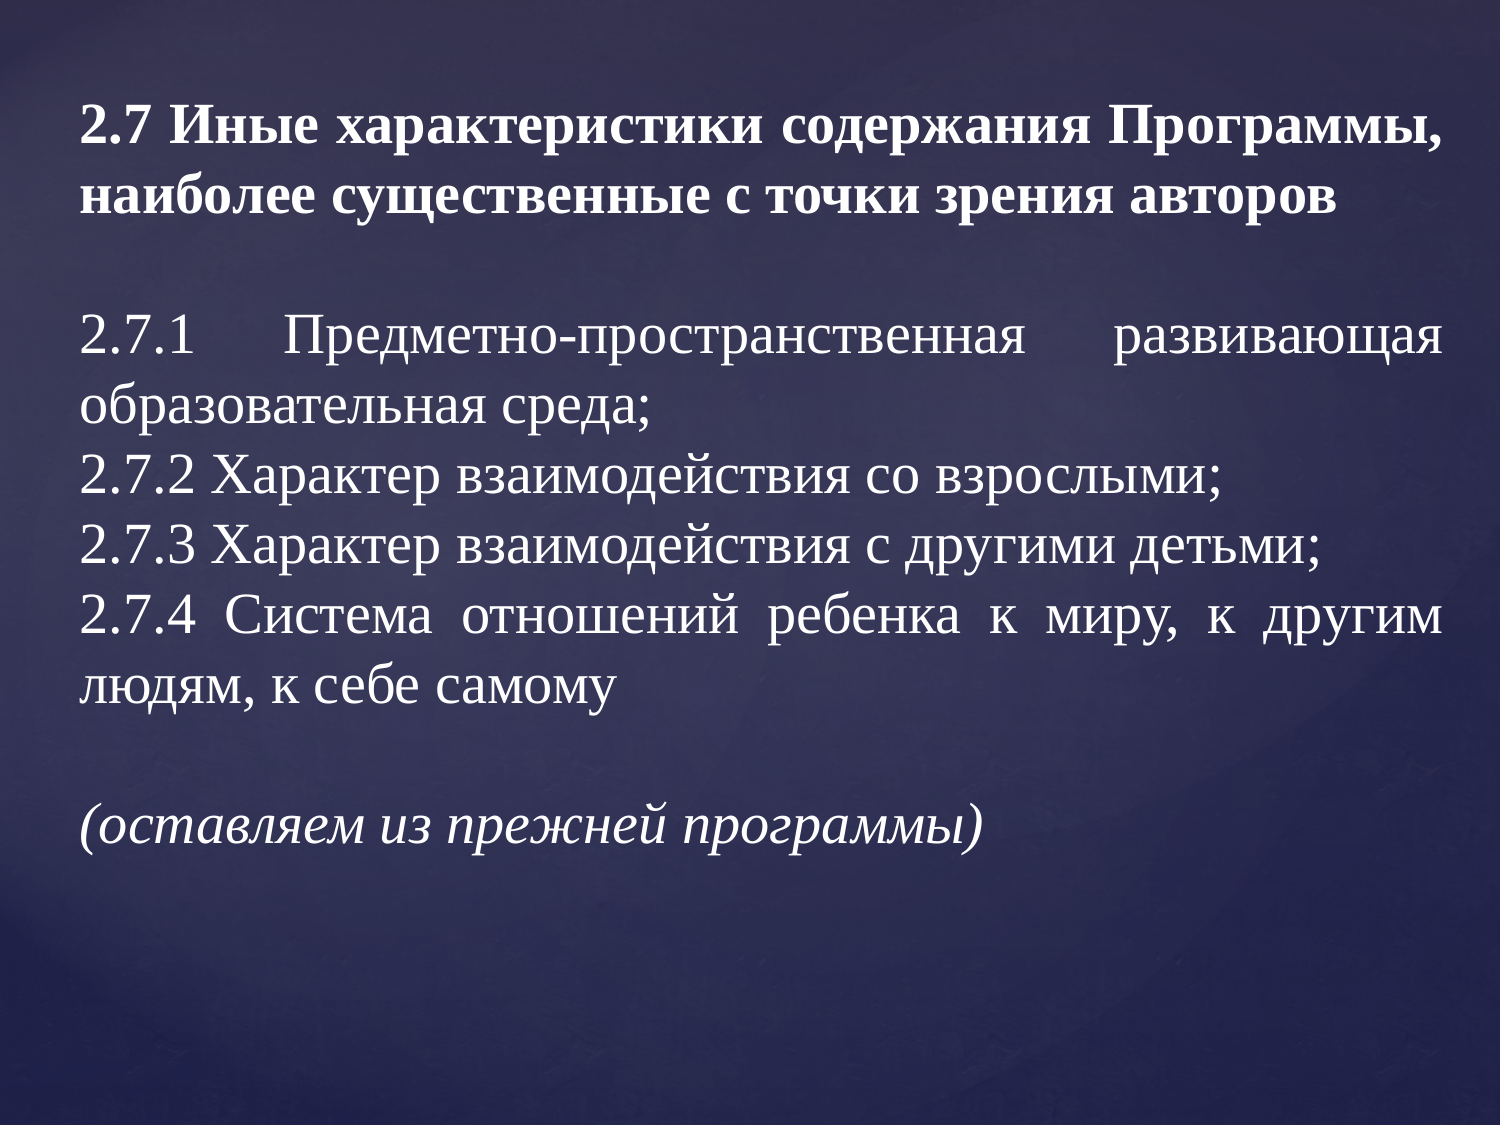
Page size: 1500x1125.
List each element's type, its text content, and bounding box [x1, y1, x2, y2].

text_box 2.7 Иные характеристики содержания Программы, наиболее существенные с точки зрения авторов 2.7.1 Предметно-пространственная развивающая образовательная среда; 2.7.2 Характер взаимодействия со взрослыми; 2.7.3 Характер взаимодействия с другими детьми; 2.7.4 Система отношений ребенка к миру, к другим людям, к себе самому (оставляем из прежней программы) [64, 78, 1459, 863]
